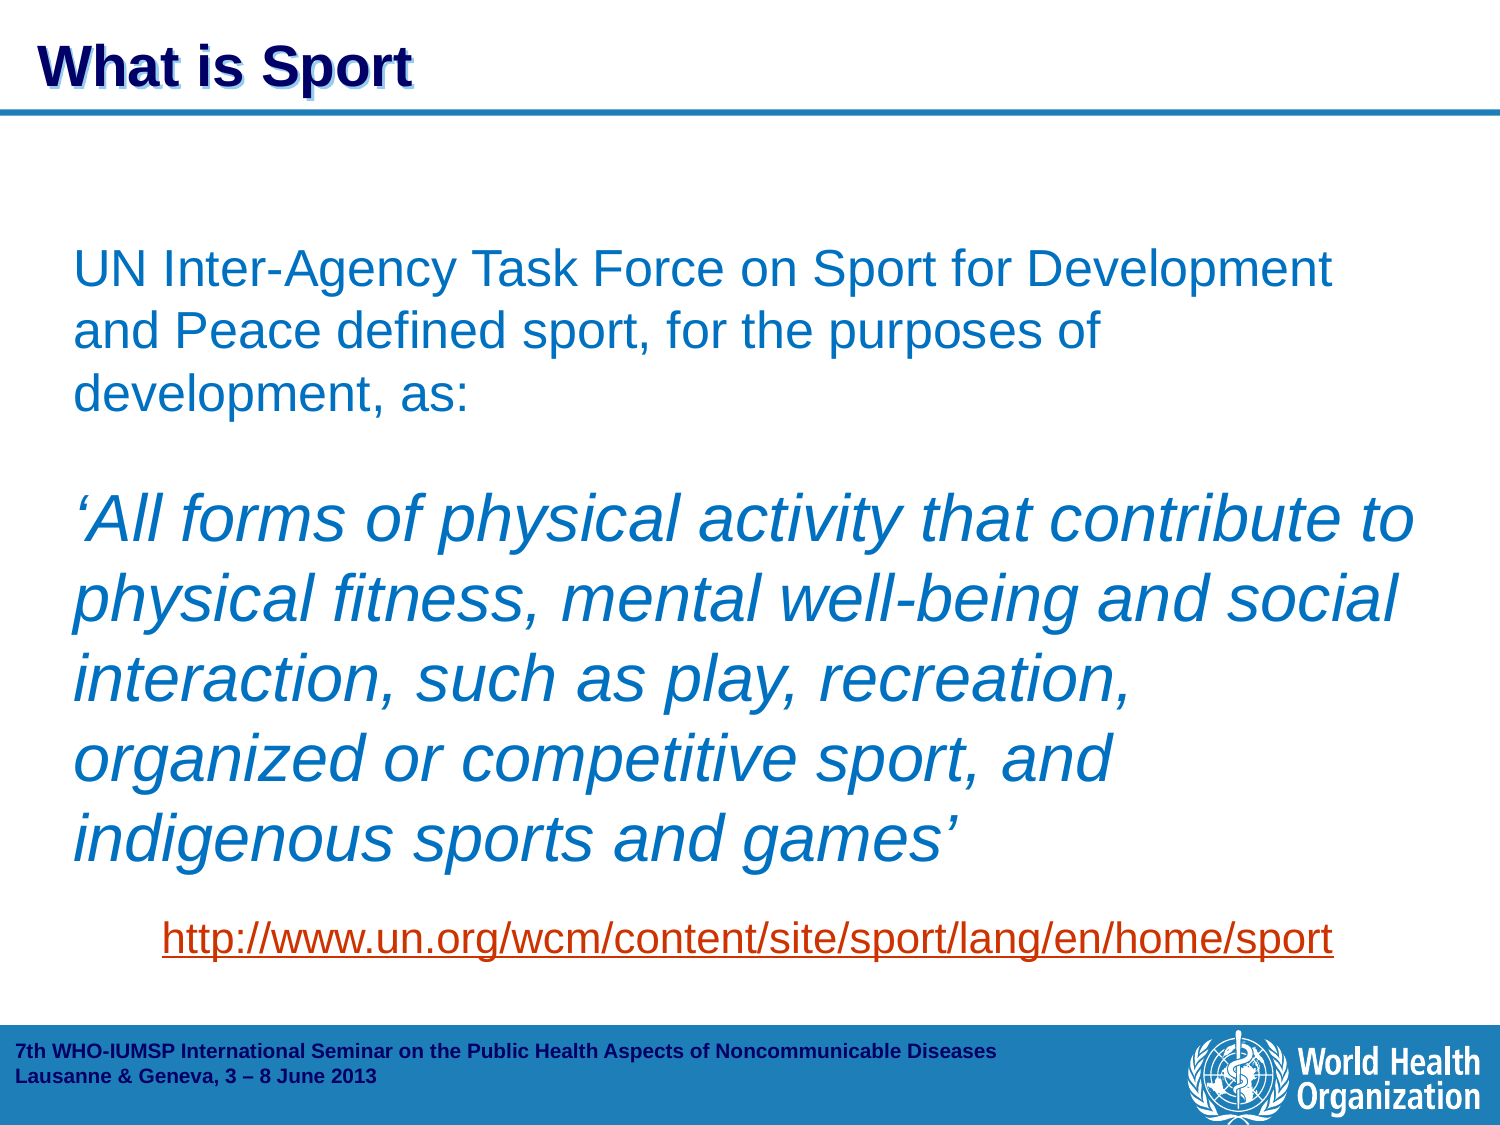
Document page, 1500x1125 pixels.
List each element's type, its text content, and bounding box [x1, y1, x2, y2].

list UN Inter-Agency Task Force on Sport for Development and Peace defined sport, for the purposes of development, as: ‘All forms of physical activity that contribute to physical fitness, mental well-being and social interaction, such as play, recreation, organized or competitive sport, and indigenous sports and games’ http://www.un.org/wcm/content/site/sport/lang/en/home/sport [73, 234, 1423, 977]
title What is Sport [37, 0, 1500, 138]
